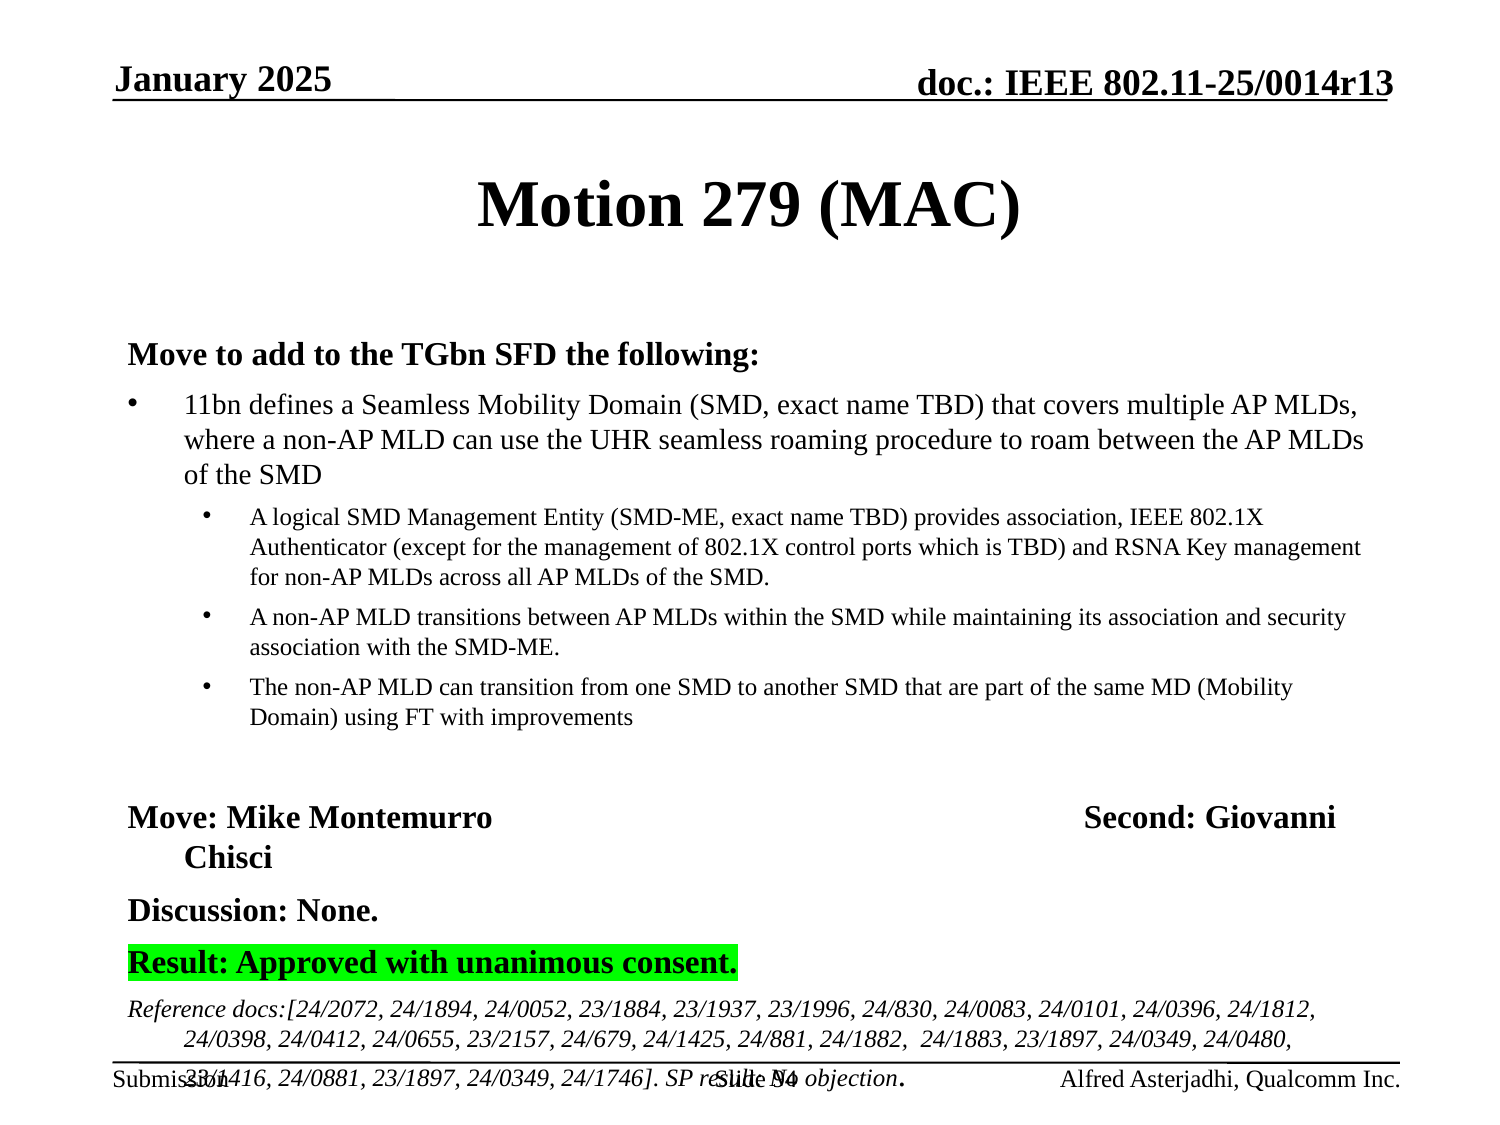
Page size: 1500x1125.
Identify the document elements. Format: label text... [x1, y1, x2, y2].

footer Alfred Asterjadhi, Qualcomm Inc. [878, 1061, 1402, 1093]
list Move to add to the TGbn SFD the following: 11bn defines a Seamless Mobility Domain (SMD, exact name TBD) that covers multiple AP MLDs, where a non-AP MLD can use the UHR seamless roaming procedure to roam between the AP MLDs of the SMD A logical SMD Management Entity (SMD-ME, exact name TBD) provides association, IEEE 802.1X Authenticator (except for the management of 802.1X control ports which is TBD) and RSNA Key management for non-AP MLDs across all AP MLDs of the SMD. A non-AP MLD transitions between AP MLDs within the SMD while maintaining its association and security association with the SMD-ME. The non-AP MLD can transition from one SMD to another SMD that are part of the same MD (Mobility Domain) using FT with improvements Move: Mike Montemurro Second: Giovanni Chisci Discussion: None. Result: Approved with unanimous consent. Reference docs:[24/2072, 24/1894, 24/0052, 23/1884, 23/1937, 23/1996, 24/830, 24/0083, 24/0101, 24/0396, 24/1812, 24/0398, 24/0412, 24/0655, 23/2157, 24/679, 24/1425, 24/881, 24/1882, 24/1883, 23/1897, 24/0349, 24/0480, 23/1416, 24/0881, 23/1897, 24/0349, 24/1746]. SP result: No objection. [112, 324, 1388, 1063]
slide_number Slide 94 [712, 1061, 800, 1123]
title Motion 279 (MAC) [112, 112, 1388, 288]
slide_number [114, 54, 423, 100]
